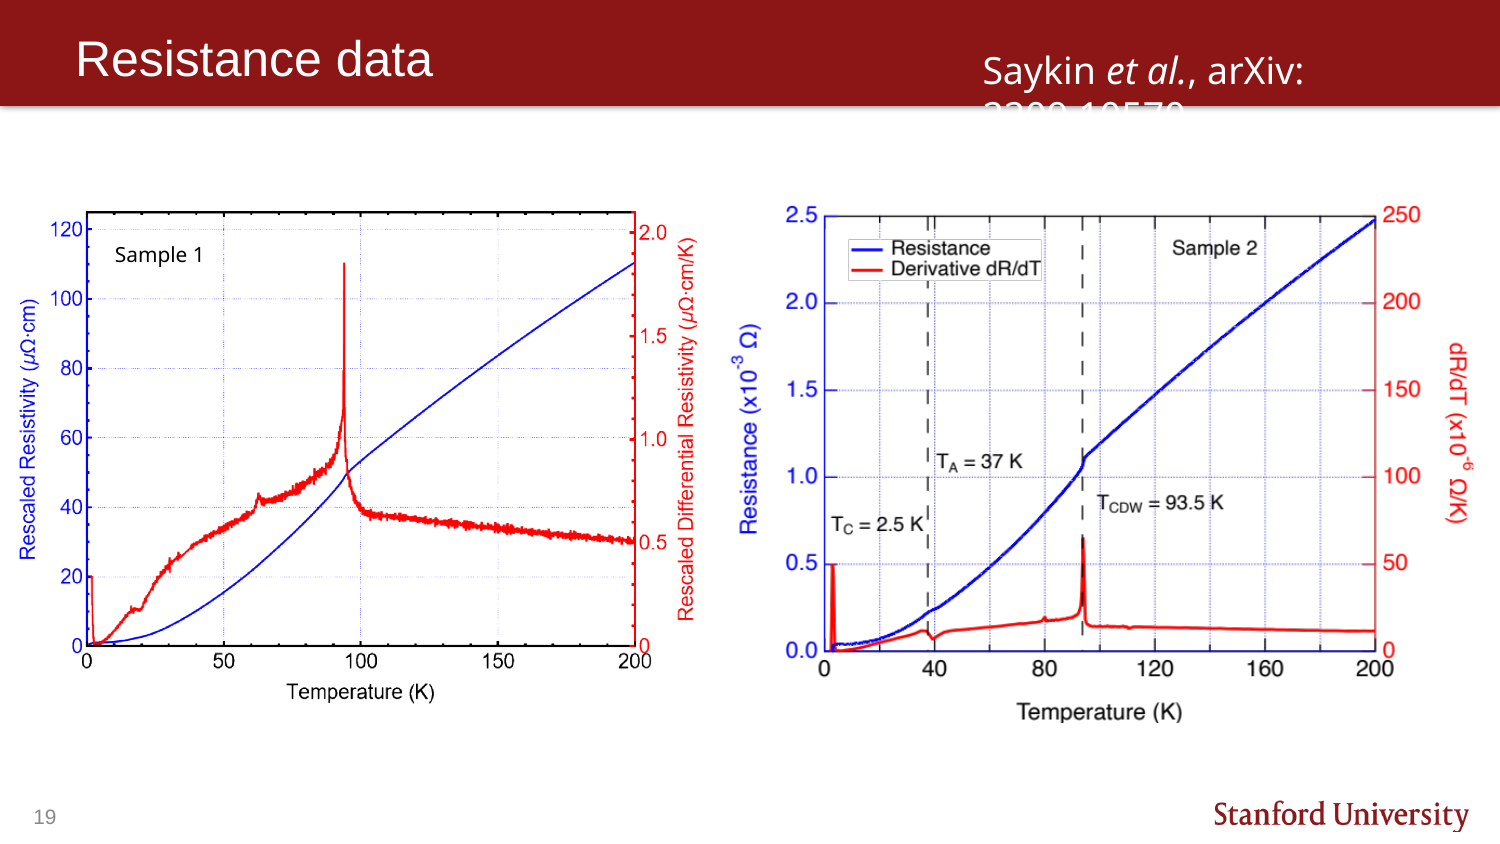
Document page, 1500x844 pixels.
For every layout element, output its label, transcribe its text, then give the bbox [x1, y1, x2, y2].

title Resistance data [75, 13, 1425, 95]
slide_number 19 [7, 793, 83, 839]
text_box Saykin et al., arXiv: 2209.10570 [967, 39, 1500, 145]
picture [0, 211, 723, 723]
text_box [673, 193, 1474, 723]
